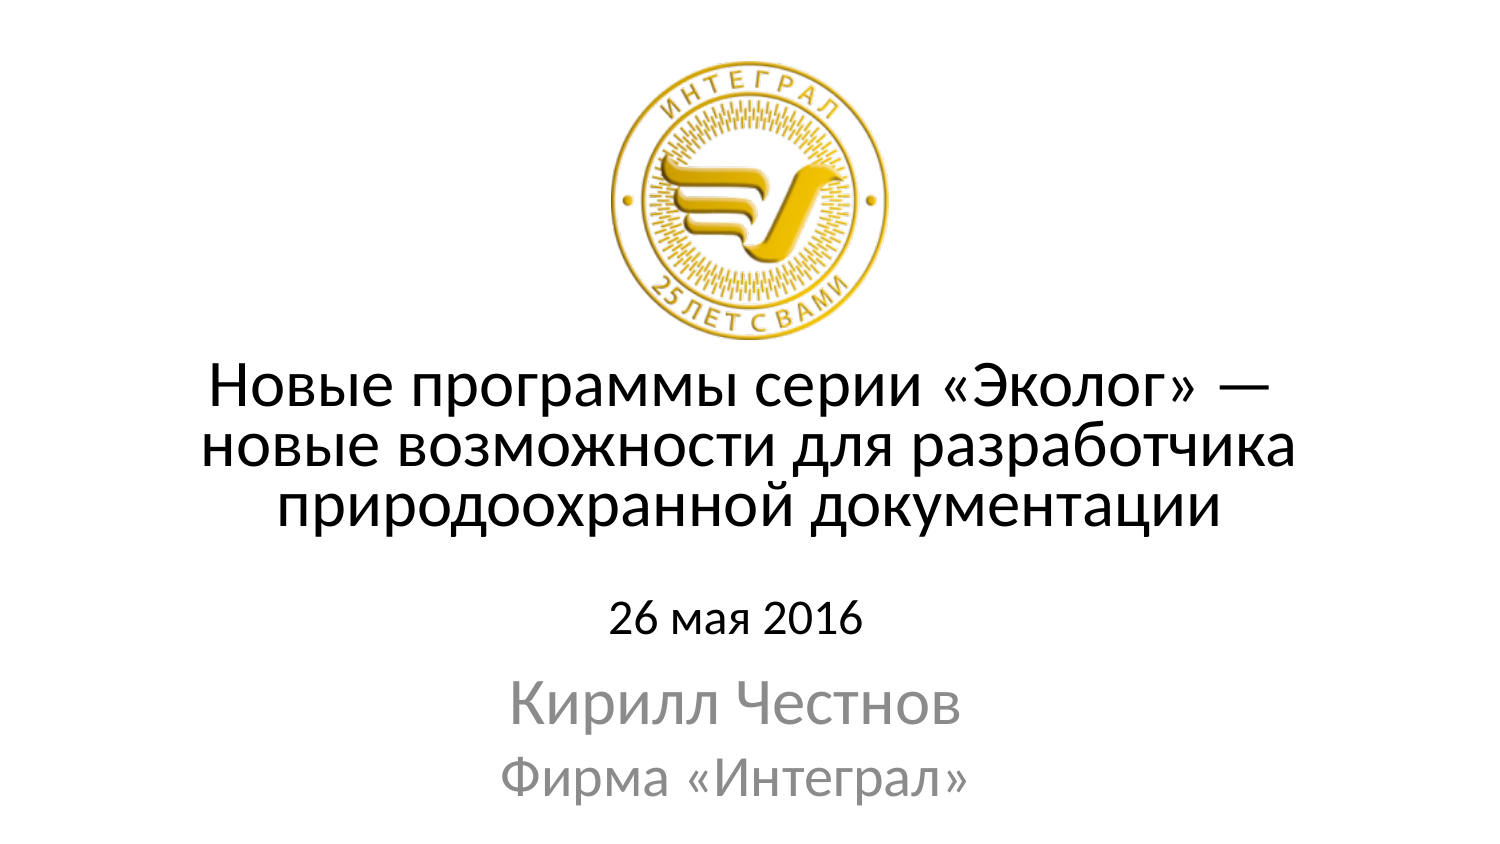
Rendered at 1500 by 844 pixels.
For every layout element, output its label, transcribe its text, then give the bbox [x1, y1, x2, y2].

text_box 26 мая 2016 [173, 576, 1299, 652]
text_box Кирилл Честнов Фирма «Интеграл» [173, 652, 1299, 816]
text_box Новые программы серии «Эколог» — новые возможности для разработчика природоохранной документации [0, 339, 1500, 558]
picture [610, 61, 890, 340]
